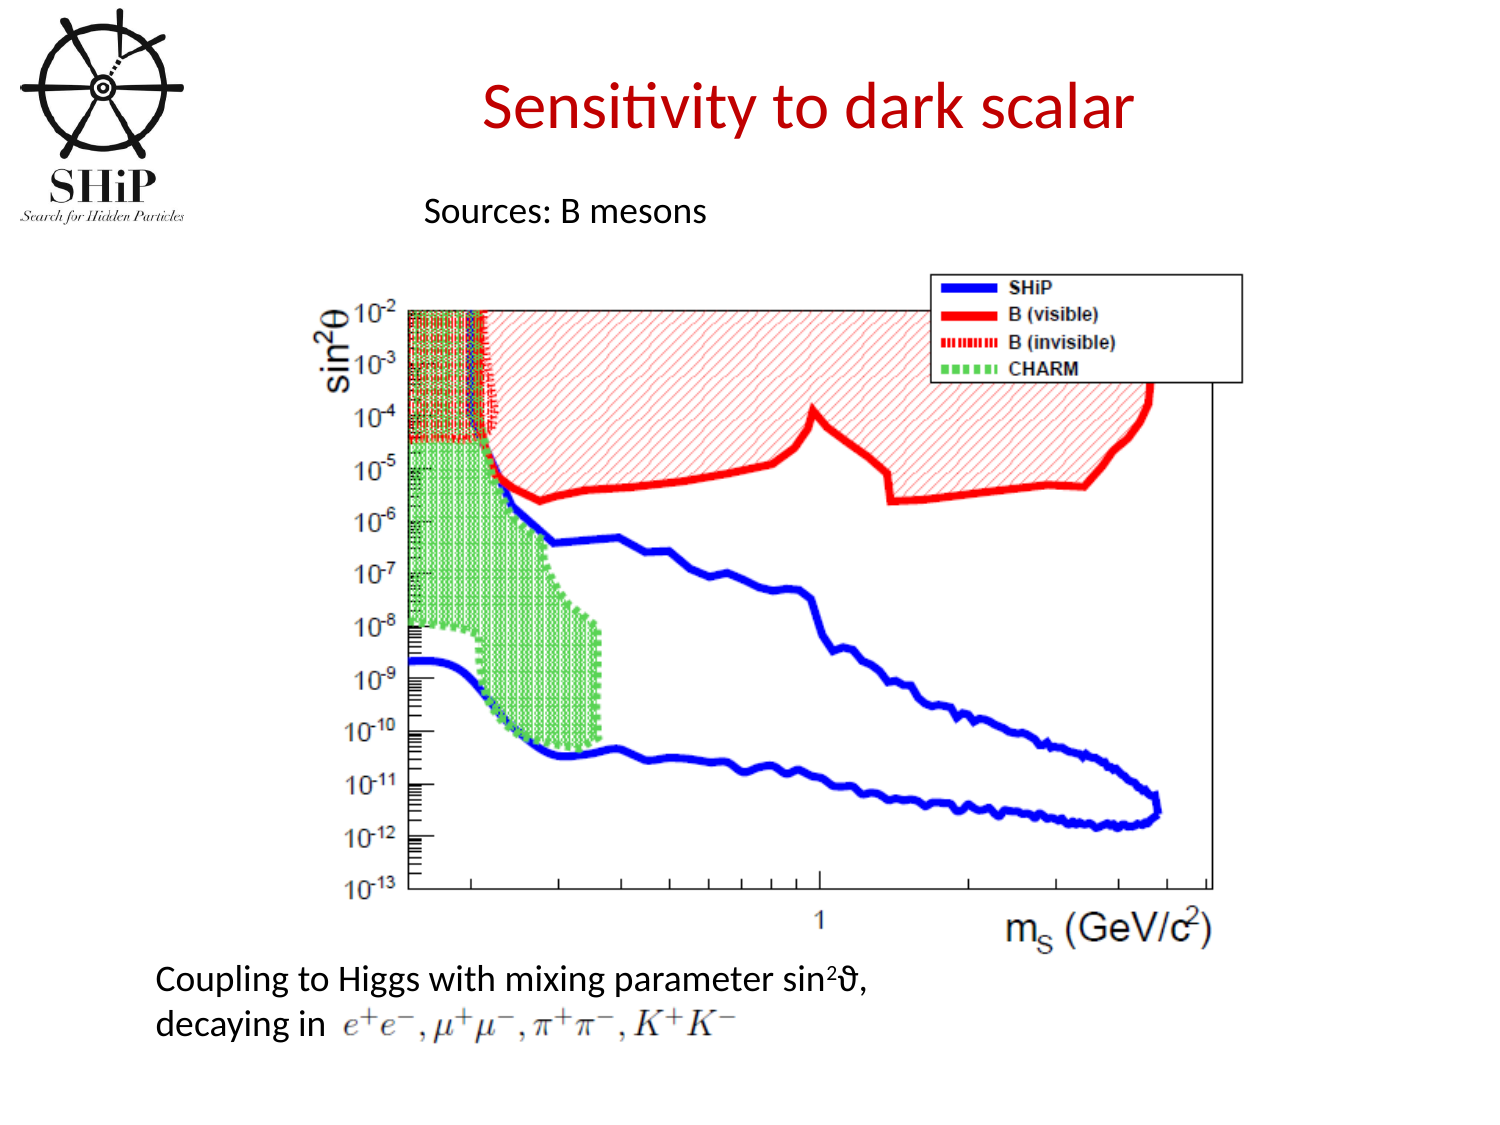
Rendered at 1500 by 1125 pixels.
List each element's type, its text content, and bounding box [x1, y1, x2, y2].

text_box Sources: B mesons [408, 178, 723, 239]
picture [288, 242, 1273, 988]
title Sensitivity to dark scalar [242, 7, 1378, 196]
picture [338, 999, 751, 1053]
picture [0, 2, 201, 232]
text_box Coupling to Higgs with mixing parameter sin2ϑ, decaying in [140, 946, 892, 1052]
